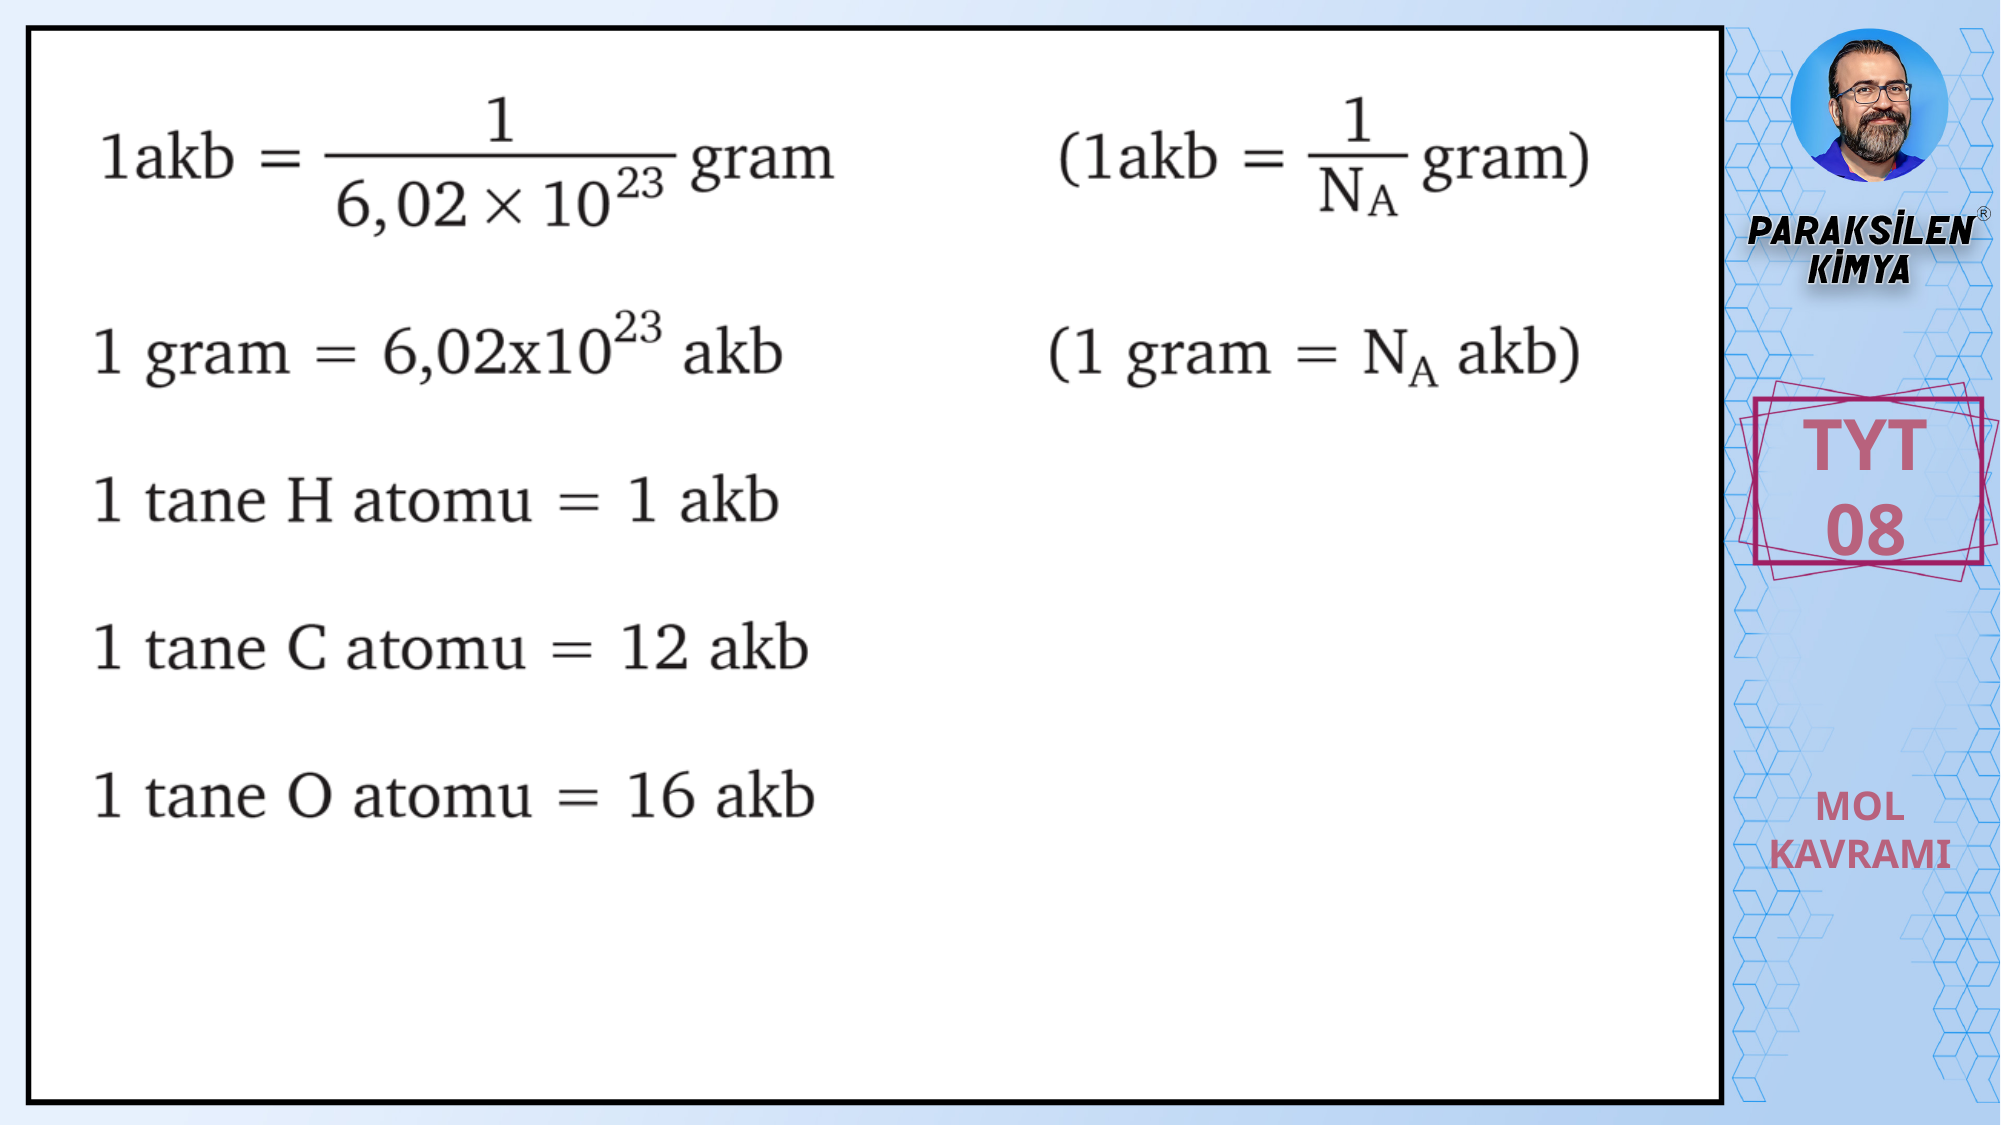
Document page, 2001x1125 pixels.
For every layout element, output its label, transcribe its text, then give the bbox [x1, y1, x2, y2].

text_box MOL KAVRAMI [1719, 773, 2000, 884]
picture [0, 0, 2001, 1125]
text_box TYT 08 [1755, 392, 1977, 577]
